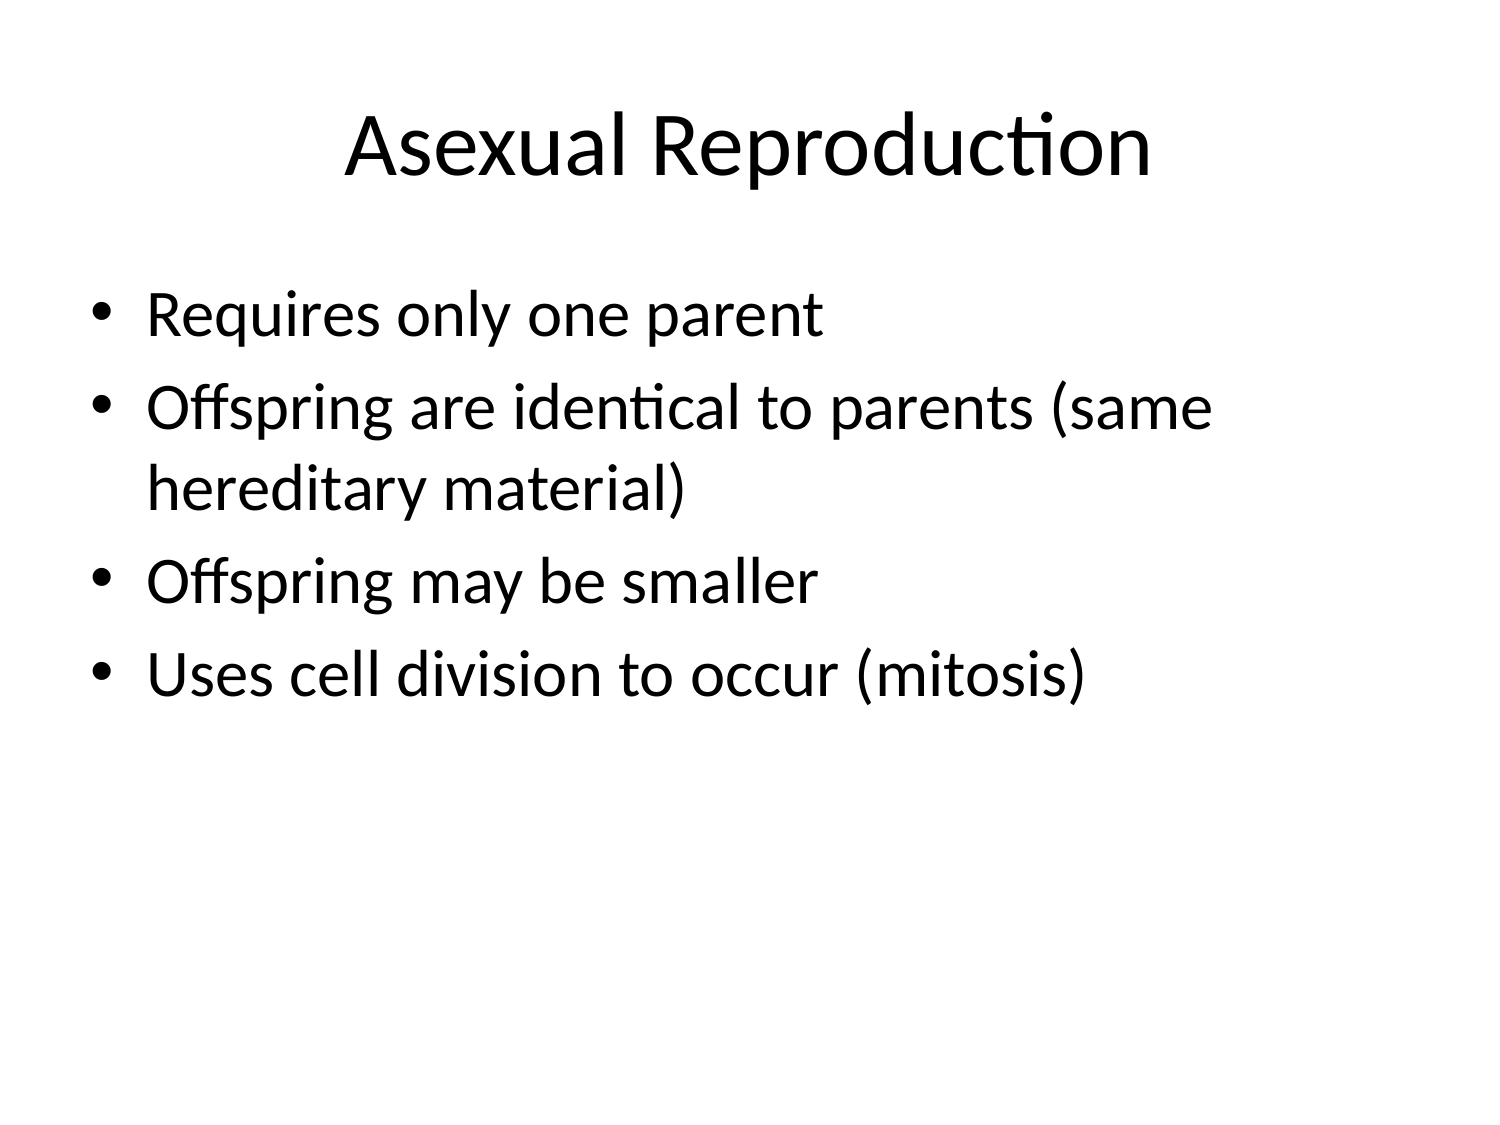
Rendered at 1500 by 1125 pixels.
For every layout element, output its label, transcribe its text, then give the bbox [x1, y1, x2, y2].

title Asexual Reproduction [75, 45, 1425, 233]
list Requires only one parent Offspring are identical to parents (same hereditary material) Offspring may be smaller Uses cell division to occur (mitosis) [75, 262, 1425, 1005]
